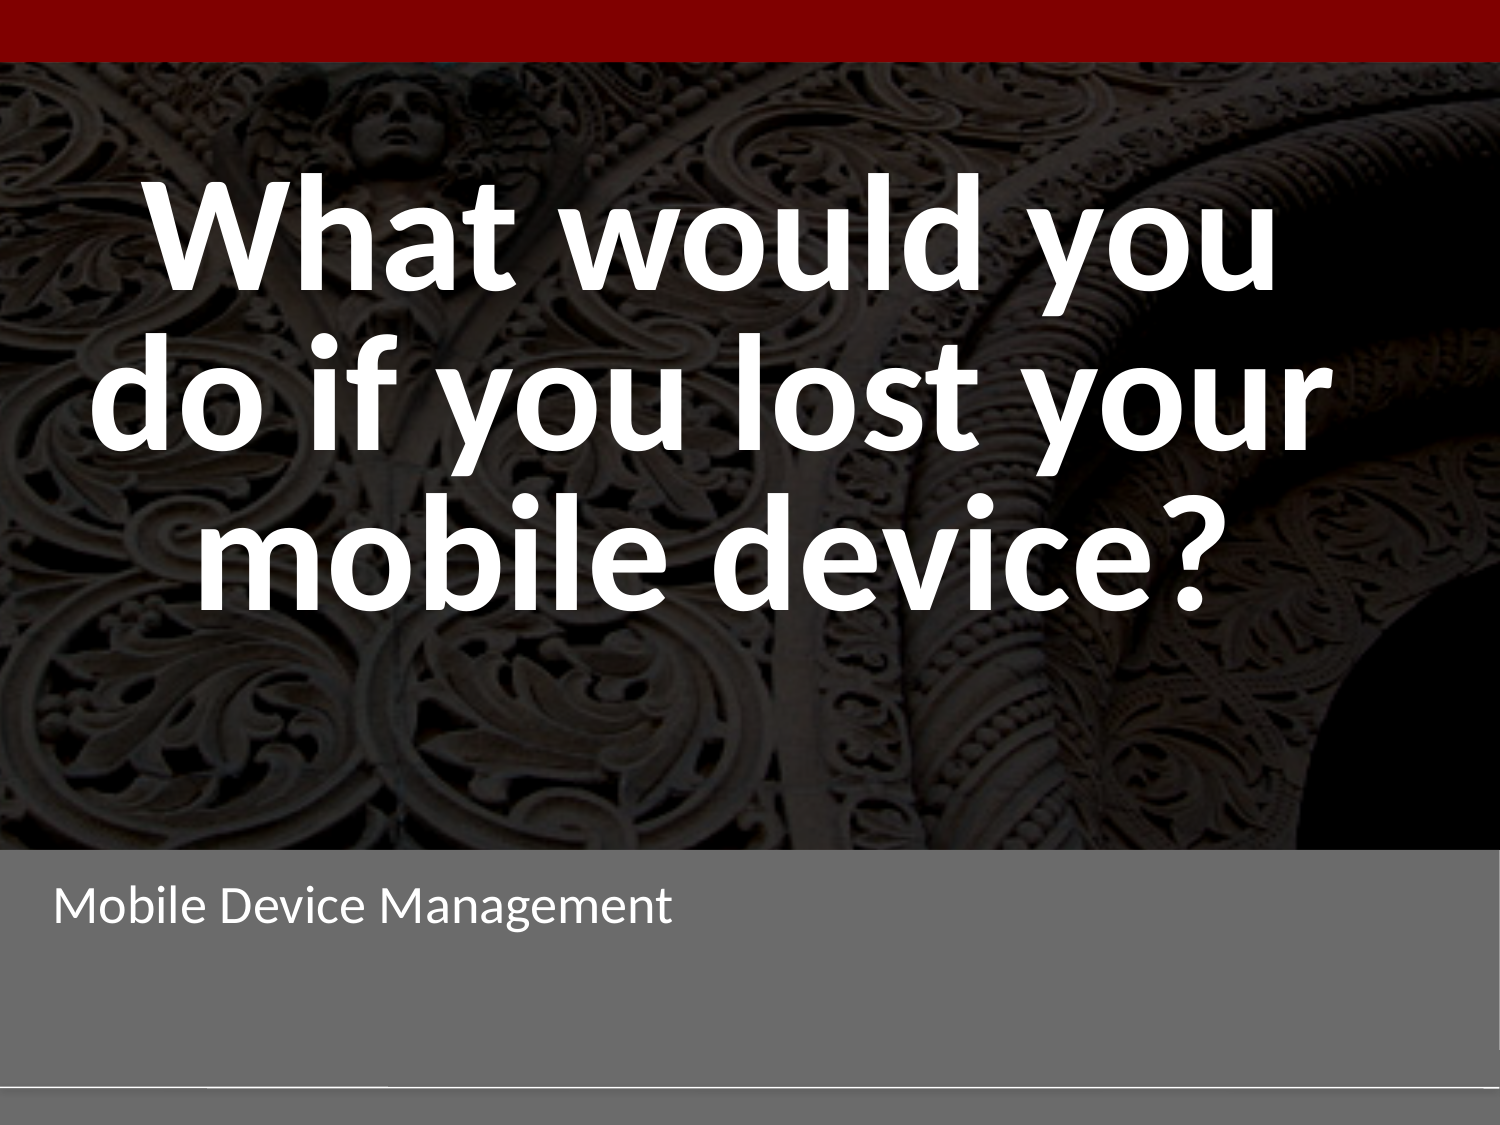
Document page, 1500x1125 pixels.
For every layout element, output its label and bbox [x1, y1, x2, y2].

text_box [0, 0, 1500, 61]
text_box [0, 62, 1500, 849]
text_box [0, 849, 1500, 1125]
